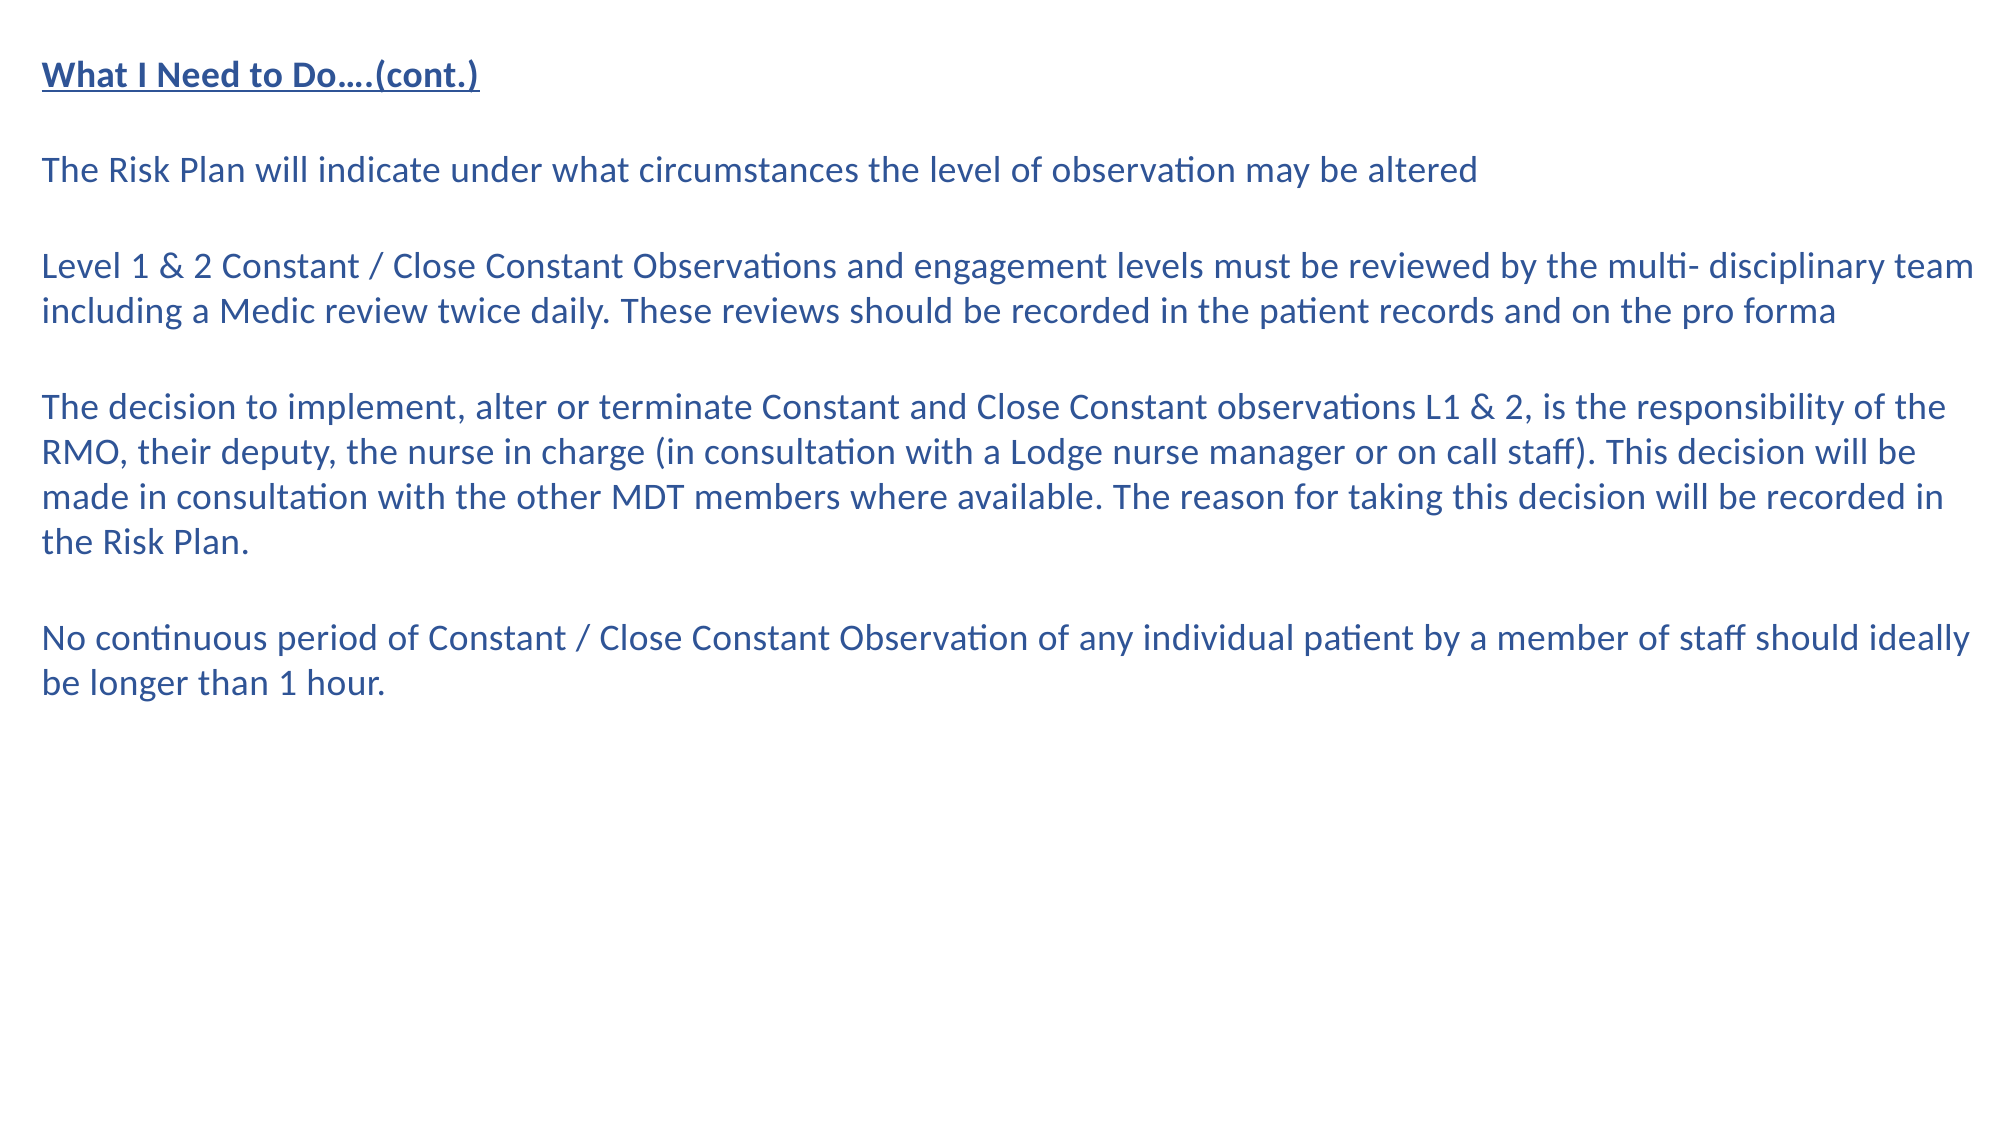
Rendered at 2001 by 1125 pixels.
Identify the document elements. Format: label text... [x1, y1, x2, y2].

text_box What I Need to Do….(cont.) The Risk Plan will indicate under what circumstances the level of observation may be altered Level 1 & 2 Constant / Close Constant Observations and engagement levels must be reviewed by the multi- disciplinary team including a Medic review twice daily. These reviews should be recorded in the patient records and on the pro forma The decision to implement, alter or terminate Constant and Close Constant observations L1 & 2, is the responsibility of the RMO, their deputy, the nurse in charge (in consultation with a Lodge nurse manager or on call staff). This decision will be made in consultation with the other MDT members where available. The reason for taking this decision will be recorded in the Risk Plan. No continuous period of Constant / Close Constant Observation of any individual patient by a member of staff should ideally be longer than 1 hour. [39, 46, 1985, 751]
